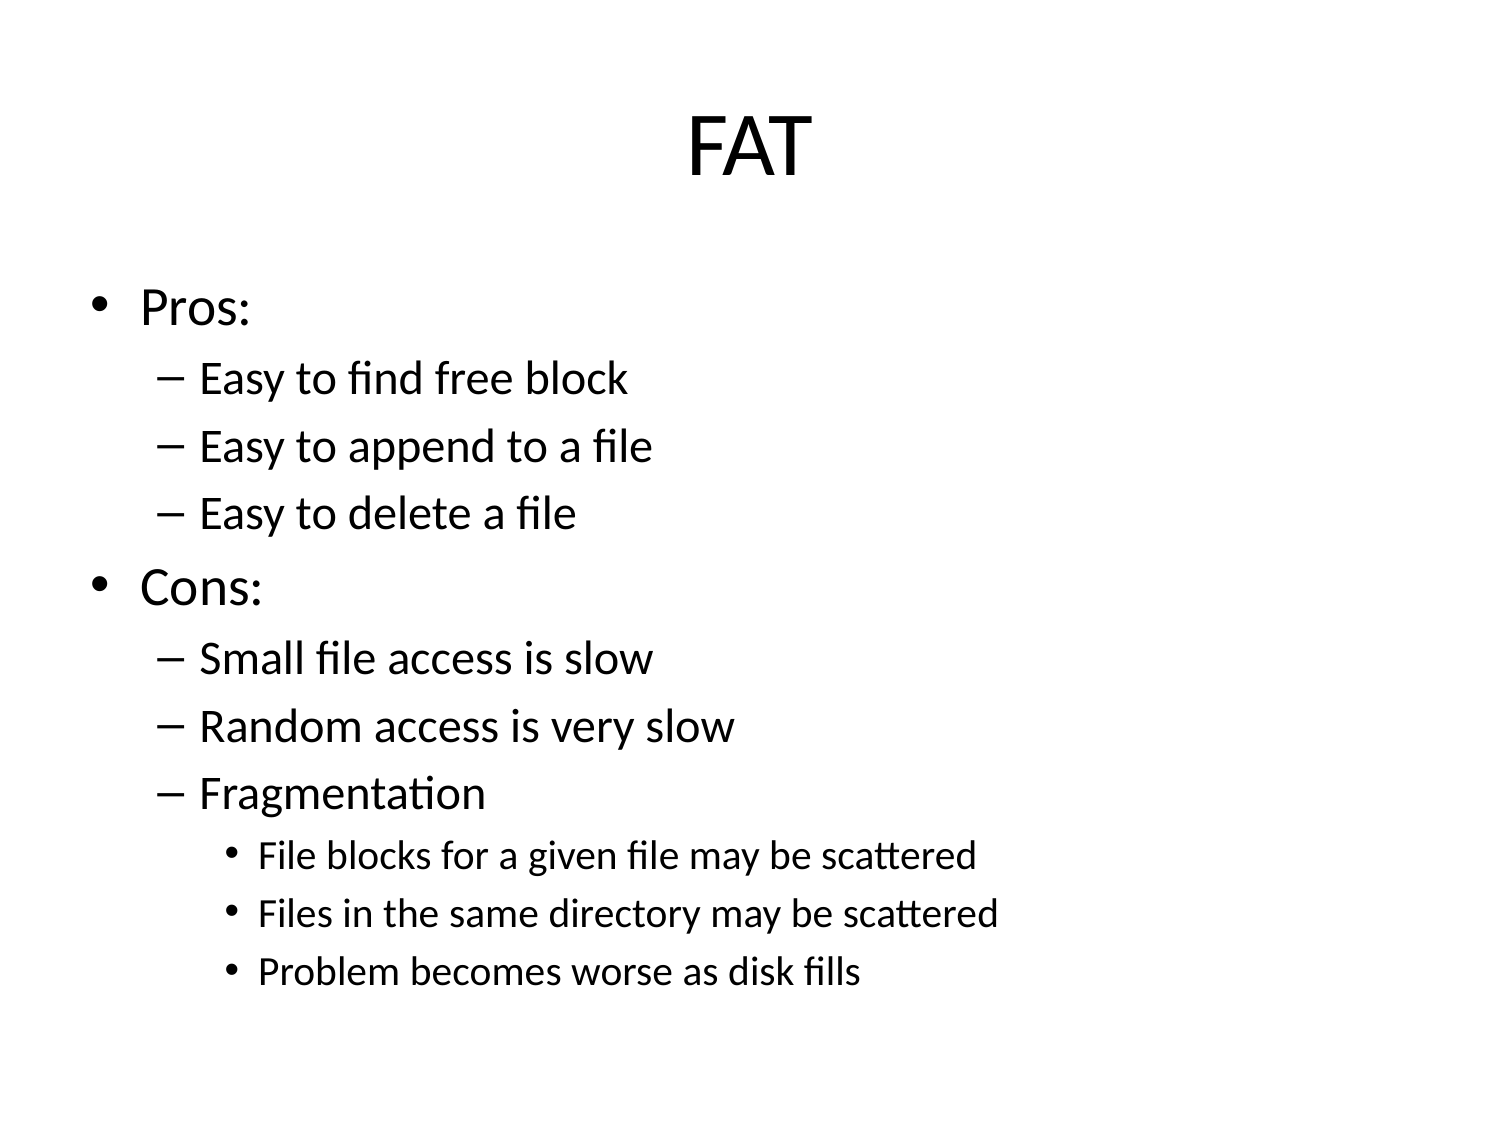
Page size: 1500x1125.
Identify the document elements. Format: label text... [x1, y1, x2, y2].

list Pros: Easy to find free block Easy to append to a file Easy to delete a file Cons: Small file access is slow Random access is very slow Fragmentation File blocks for a given file may be scattered Files in the same directory may be scattered Problem becomes worse as disk fills [75, 262, 1425, 1005]
title FAT [75, 45, 1425, 233]
